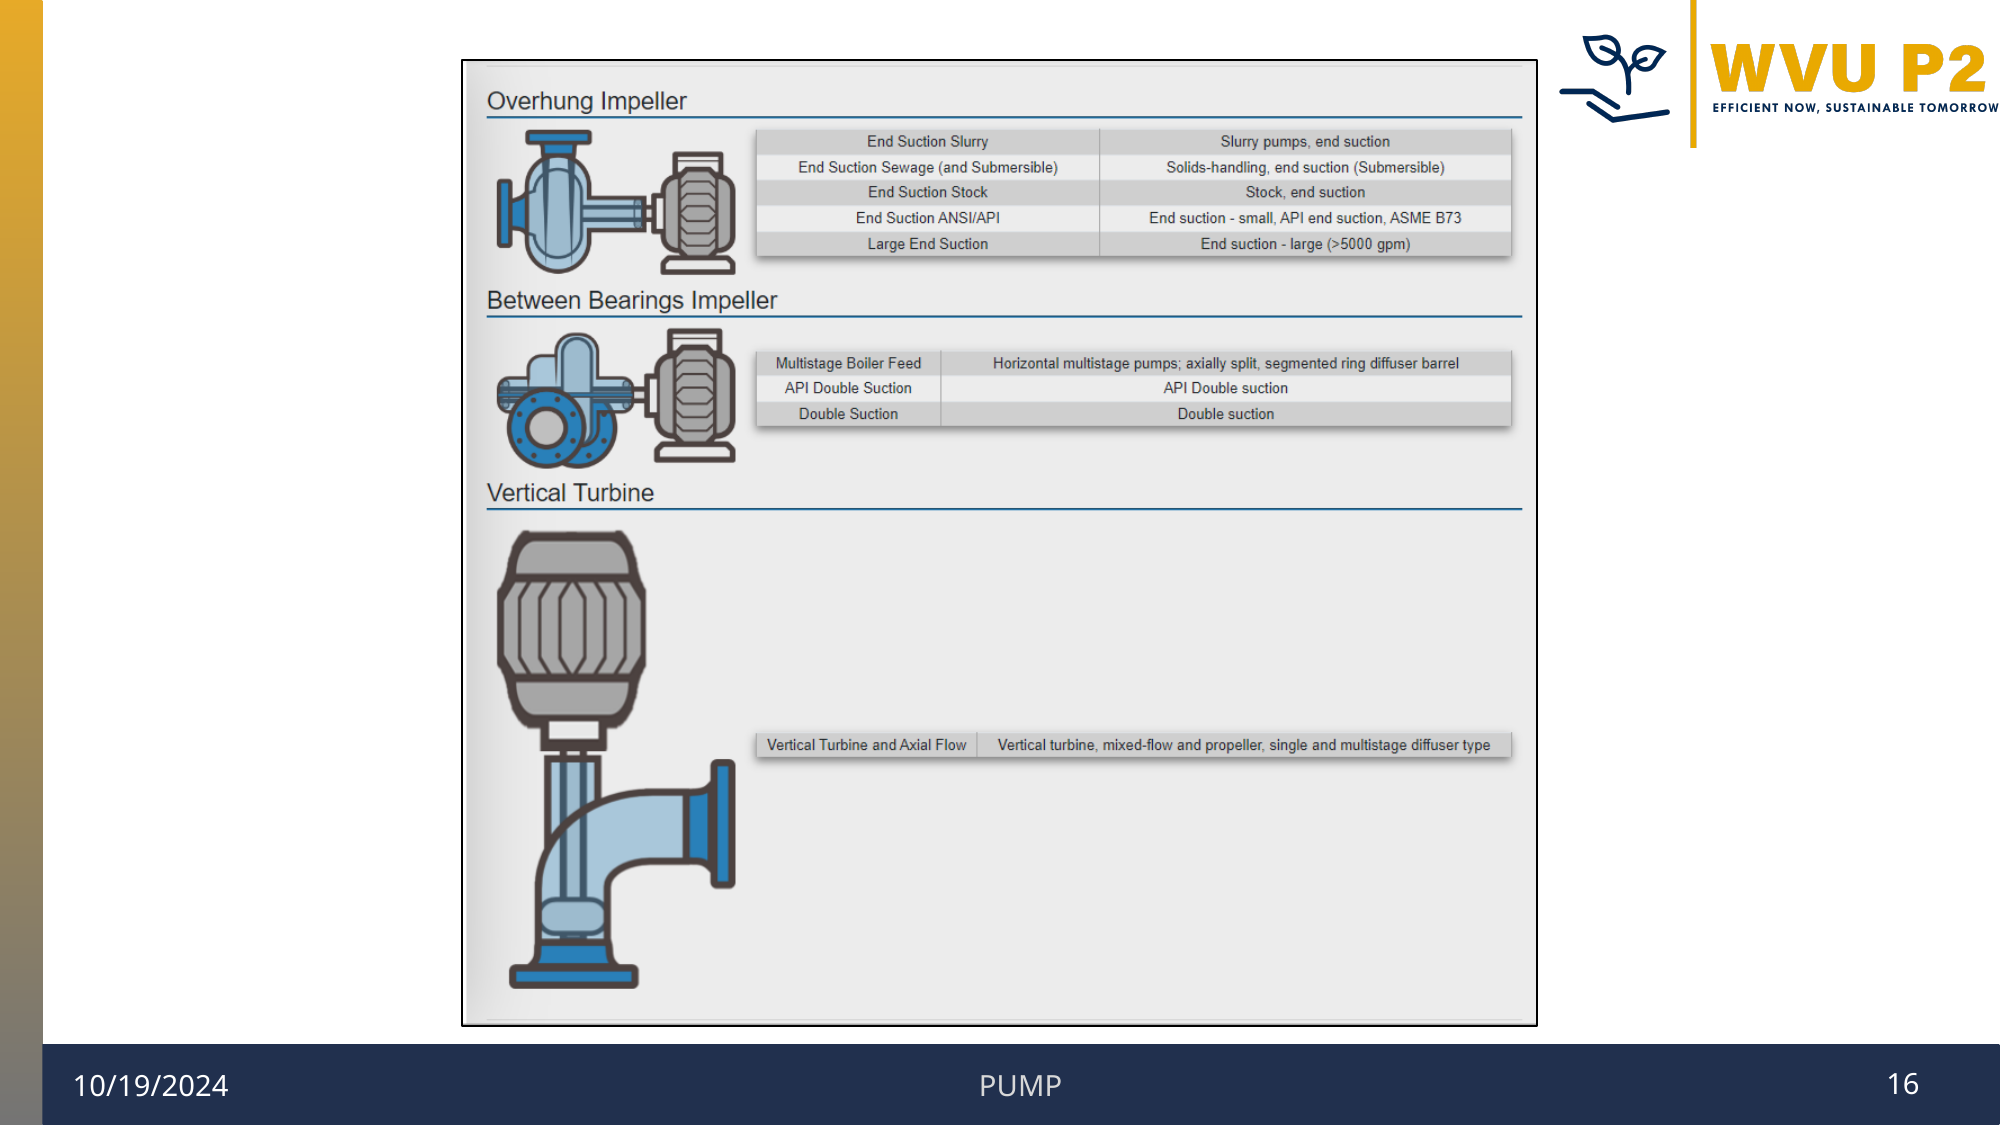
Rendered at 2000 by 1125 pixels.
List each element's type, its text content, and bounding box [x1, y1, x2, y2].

picture [1559, 0, 2000, 148]
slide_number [50, 1054, 244, 1115]
picture [462, 60, 1537, 1026]
footer PUMP [659, 1054, 1382, 1115]
slide_number ‹#› [1780, 1054, 1935, 1115]
